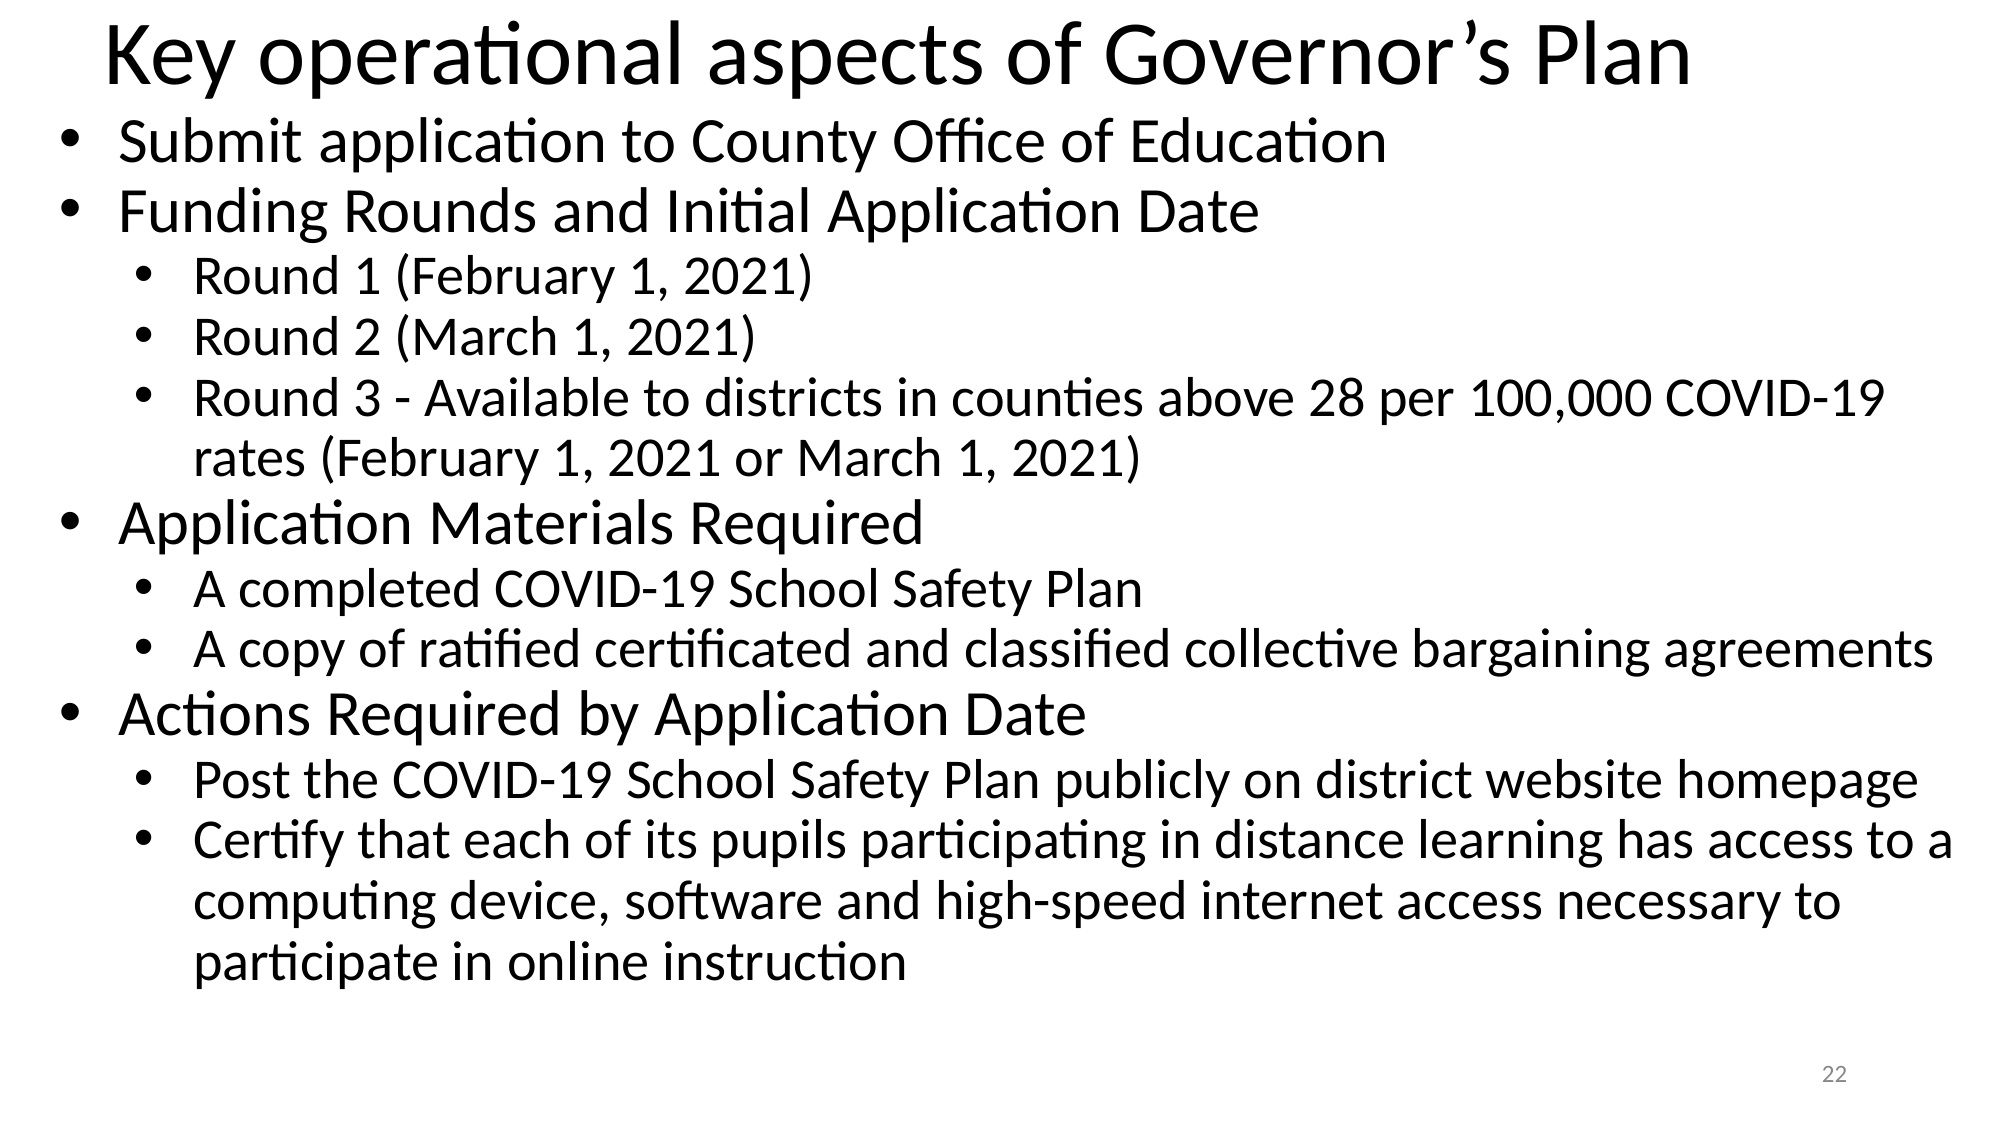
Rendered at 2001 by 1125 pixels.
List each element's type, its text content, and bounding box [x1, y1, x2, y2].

list Submit application to County Office of Education Funding Rounds and Initial Application Date Round 1 (February 1, 2021) Round 2 (March 1, 2021) Round 3 - Available to districts in counties above 28 per 100,000 COVID-19 rates (February 1, 2021 or March 1, 2021) Application Materials Required A completed COVID-19 School Safety Plan A copy of ratified certificated and classified collective bargaining agreements Actions Required by Application Date Post the COVID-19 School Safety Plan publicly on district website homepage Certify that each of its pupils participating in distance learning has access to a computing device, software and high-speed internet access necessary to participate in online instruction [28, 99, 1973, 1103]
slide_number 22 [1412, 1042, 1863, 1103]
title Key operational aspects of Governor’s Plan [89, 9, 1815, 99]
